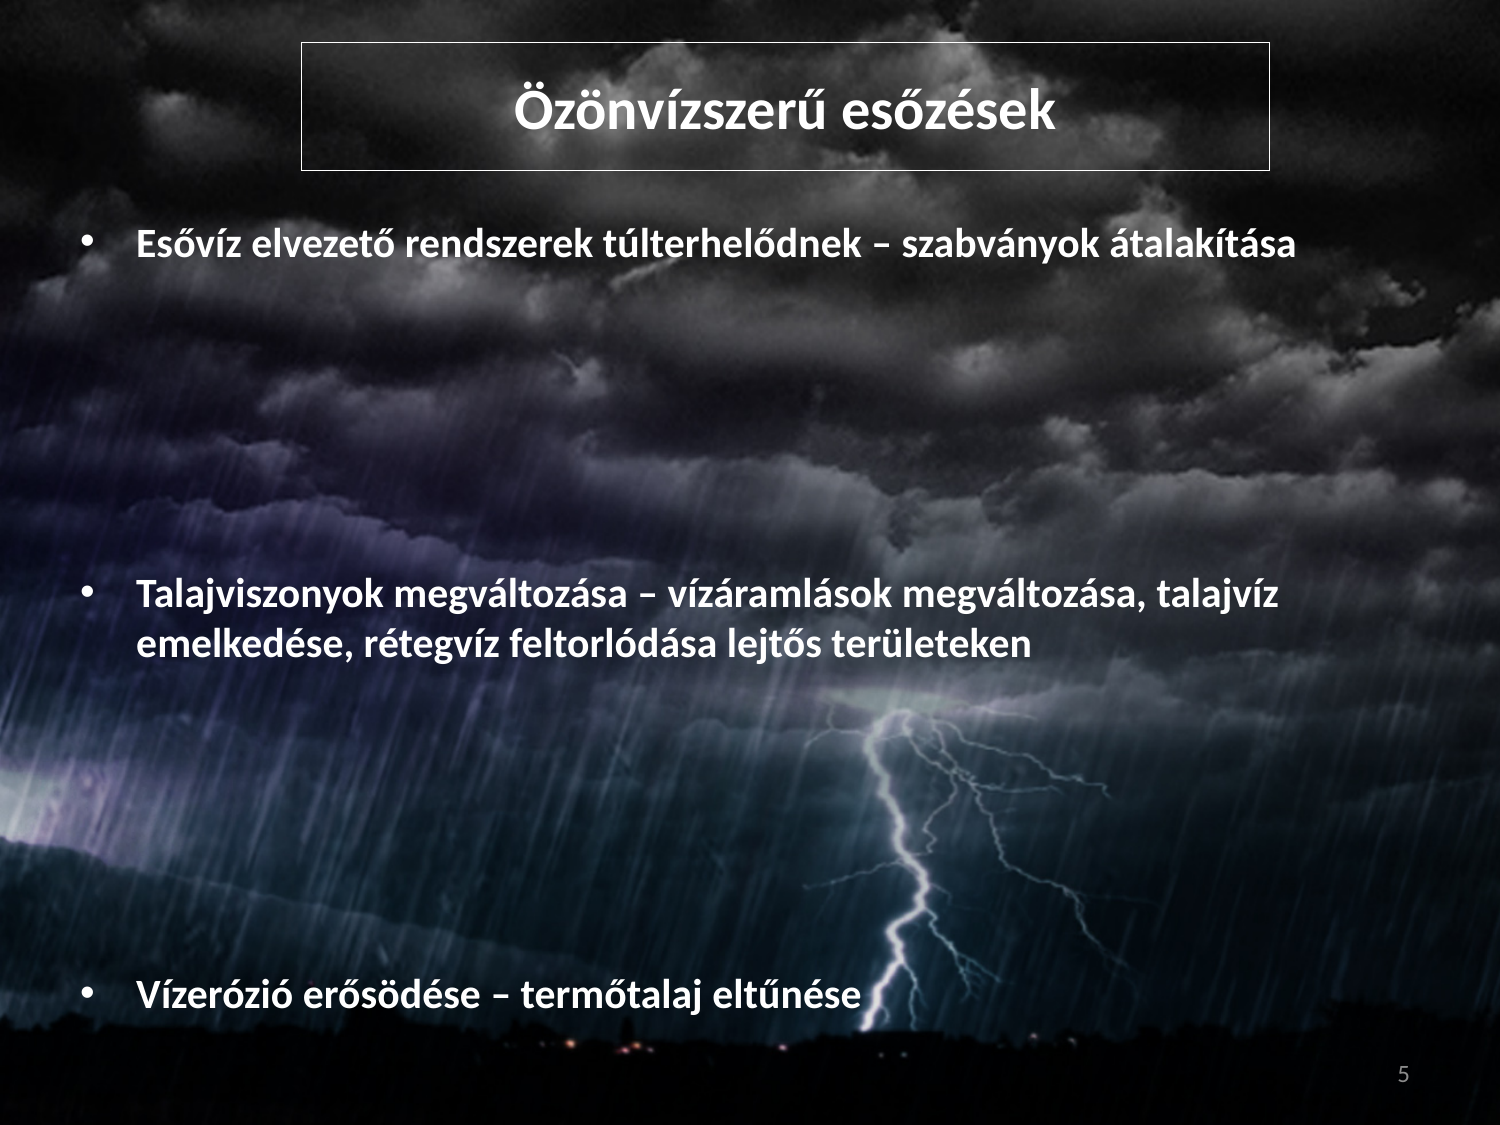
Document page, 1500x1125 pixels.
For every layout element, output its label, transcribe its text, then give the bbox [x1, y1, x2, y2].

title Özönvízszerű esőzések [301, 42, 1270, 171]
slide_number 5 [1074, 1042, 1425, 1103]
list Esővíz elvezető rendszerek túlterhelődnek – szabványok átalakítása Talajviszonyok megváltozása – vízáramlások megváltozása, talajvíz emelkedése, rétegvíz feltorlódása lejtős területeken Vízerózió erősödése – termőtalaj eltűnése [64, 208, 1425, 1094]
picture [0, 0, 1500, 1125]
